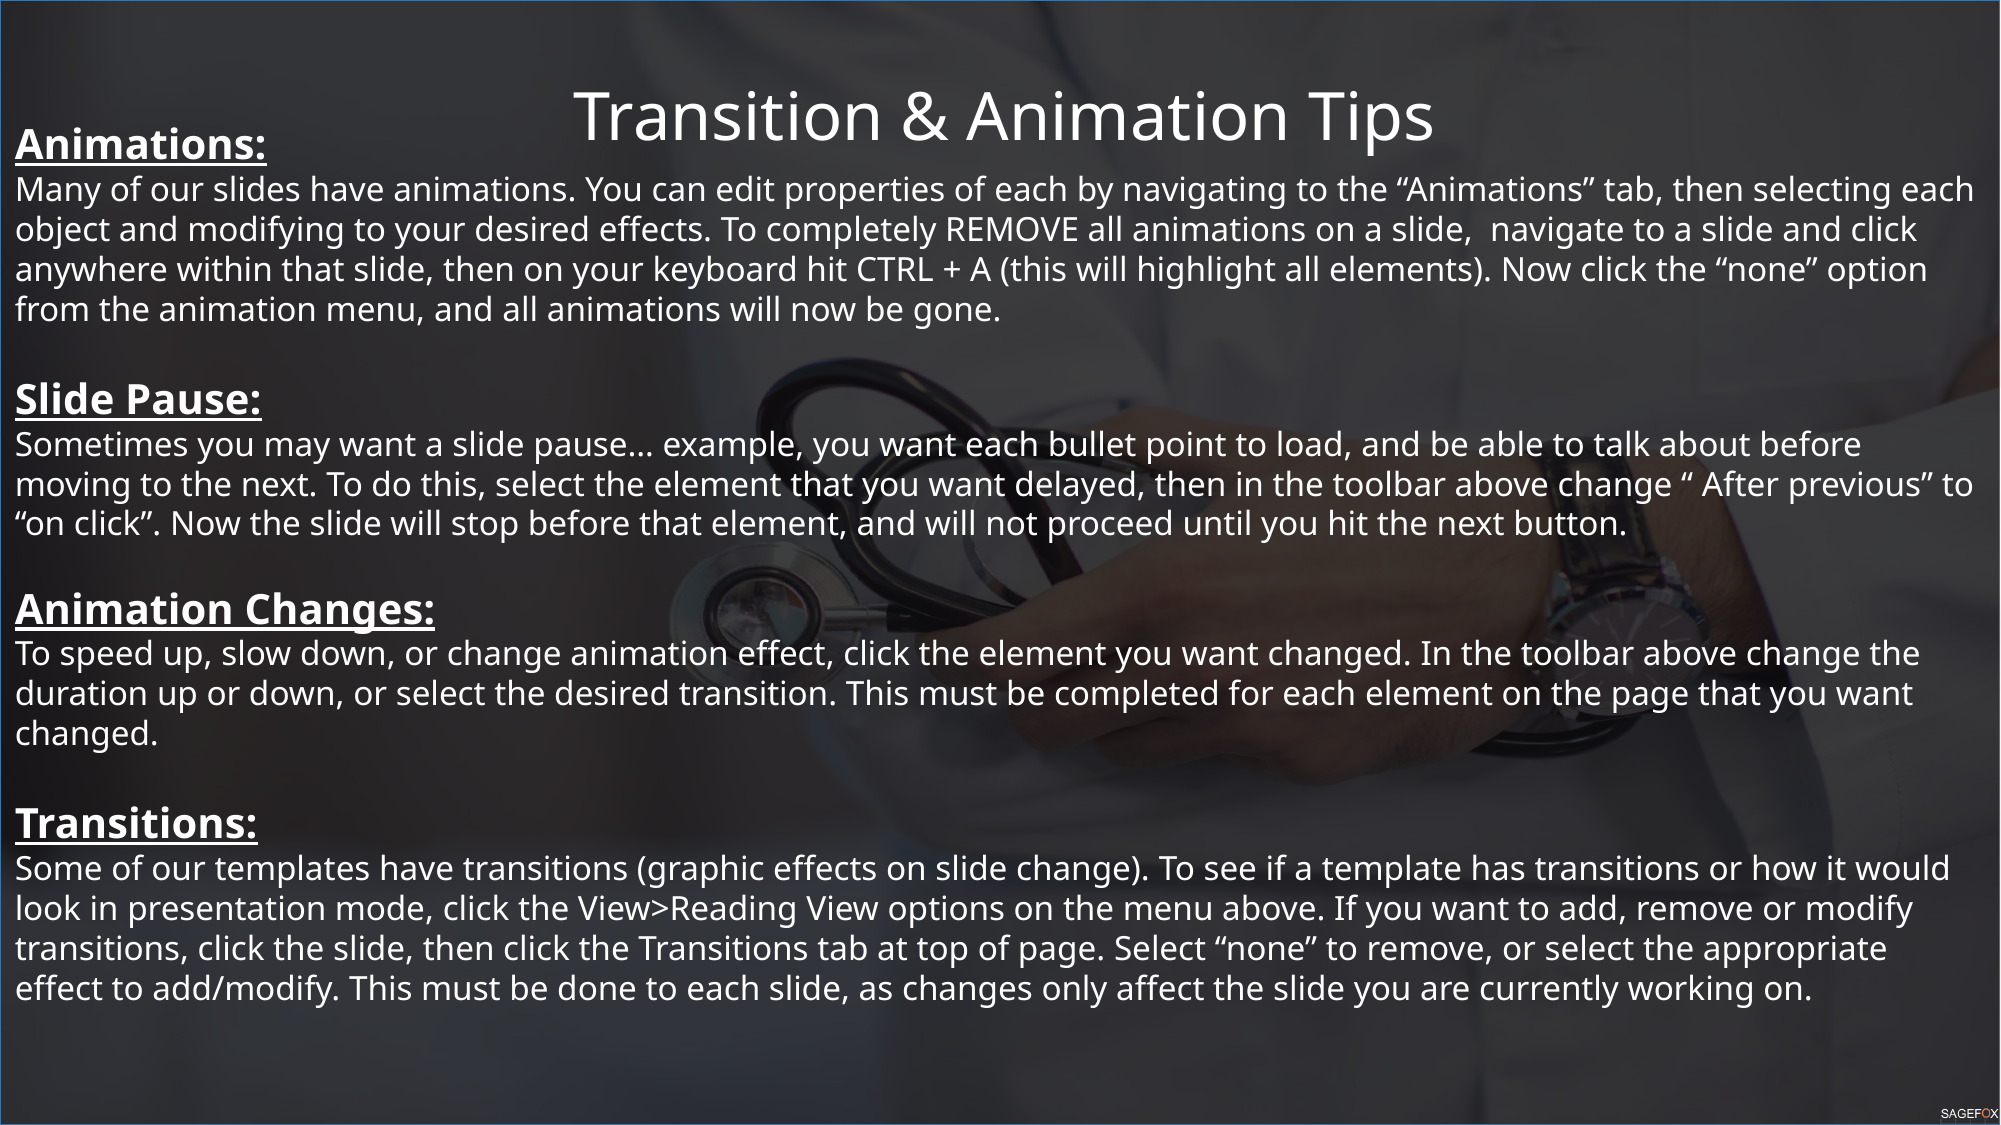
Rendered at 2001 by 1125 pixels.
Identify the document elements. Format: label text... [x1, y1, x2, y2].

title Transition & Animation Tips [477, 59, 1532, 177]
text_box Animations: Many of our slides have animations. You can edit properties of each by navigating to the “Animations” tab, then selecting each object and modifying to your desired effects. To completely REMOVE all animations on a slide, navigate to a slide and click anywhere within that slide, then on your keyboard hit CTRL + A (this will highlight all elements). Now click the “none” option from the animation menu, and all animations will now be gone. Slide Pause: Sometimes you may want a slide pause… example, you want each bullet point to load, and be able to talk about before moving to the next. To do this, select the element that you want delayed, then in the toolbar above change “ After previous” to “on click”. Now the slide will stop before that element, and will not proceed until you hit the next button. Animation Changes: To speed up, slow down, or change animation effect, click the element you want changed. In the toolbar above change the duration up or down, or select the desired transition. This must be completed for each element on the page that you want changed. Transitions: Some of our templates have transitions (graphic effects on slide change). To see if a template has transitions or how it would look in presentation mode, click the View>Reading View options on the menu above. If you want to add, remove or modify transitions, click the slide, then click the Transitions tab at top of page. Select “none” to remove, or select the appropriate effect to add/modify. This must be done to each slide, as changes only affect the slide you are currently working on. [0, 0, 2000, 1125]
